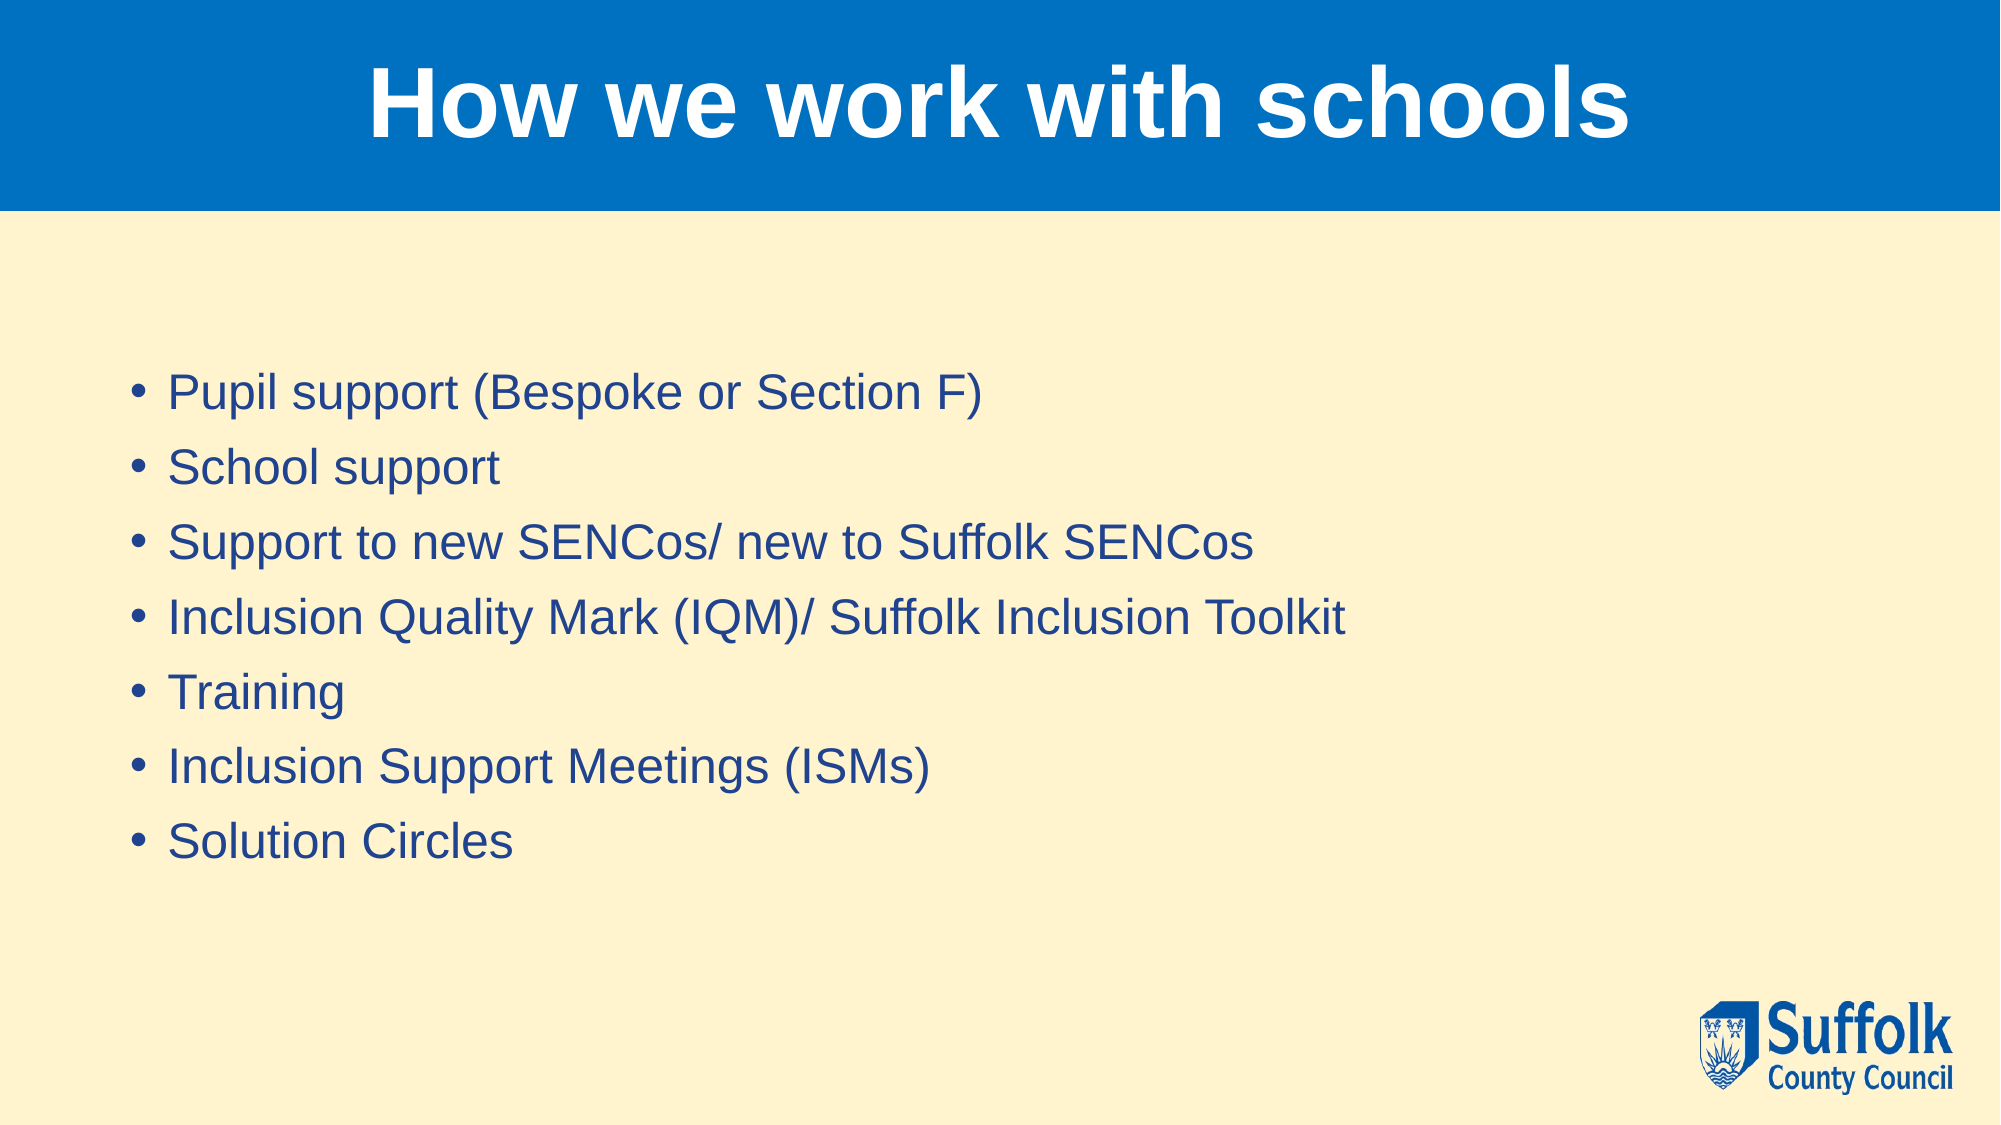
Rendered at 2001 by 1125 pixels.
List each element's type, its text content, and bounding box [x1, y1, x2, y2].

picture [1699, 1001, 1953, 1095]
title How we work with schools [0, 0, 2000, 211]
list Pupil support (Bespoke or Section F) School support Support to new SENCos/ new to Suffolk SENCos Inclusion Quality Mark (IQM)/ Suffolk Inclusion Toolkit Training Inclusion Support Meetings (ISMs) Solution Circles [114, 268, 1794, 983]
